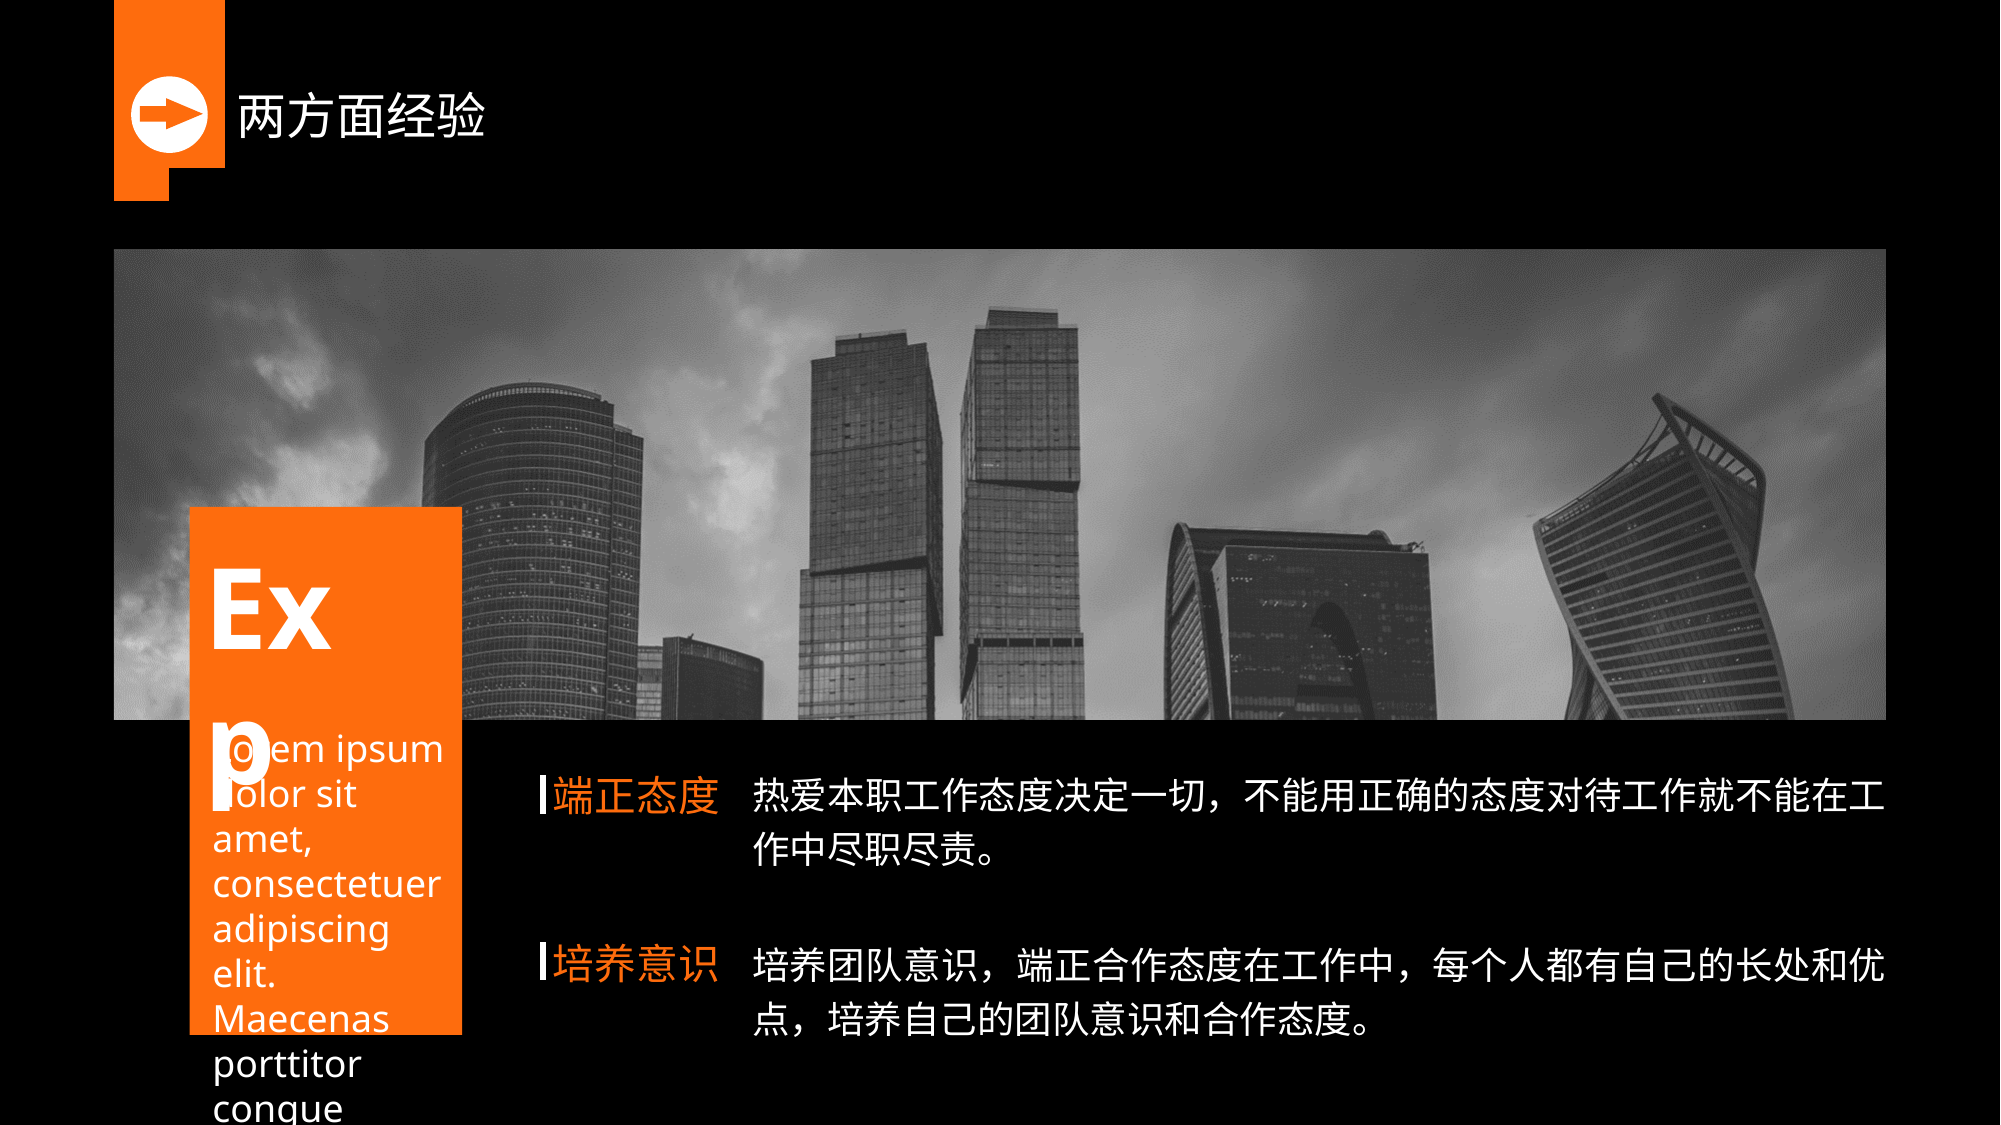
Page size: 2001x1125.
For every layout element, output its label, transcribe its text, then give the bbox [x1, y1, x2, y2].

text_box 端正态度 [538, 762, 749, 828]
text_box 培养意识 [538, 930, 749, 996]
text_box 热爱本职工作态度决定一切，不能用正确的态度对待工作就不能在工作中尽职尽责。 [737, 756, 1902, 877]
text_box [113, 249, 1887, 721]
text_box 两方面经验 [221, 77, 559, 153]
text_box Exp [189, 529, 376, 682]
text_box 培养团队意识，端正合作态度在工作中，每个人都有自己的长处和优点，培养自己的团队意识和合作态度。 [737, 925, 1902, 1047]
text_box [189, 506, 463, 1036]
text_box Lorem ipsum dolor sit amet, consectetuer adipiscing elit. Maecenas porttitor congue [197, 717, 467, 1006]
